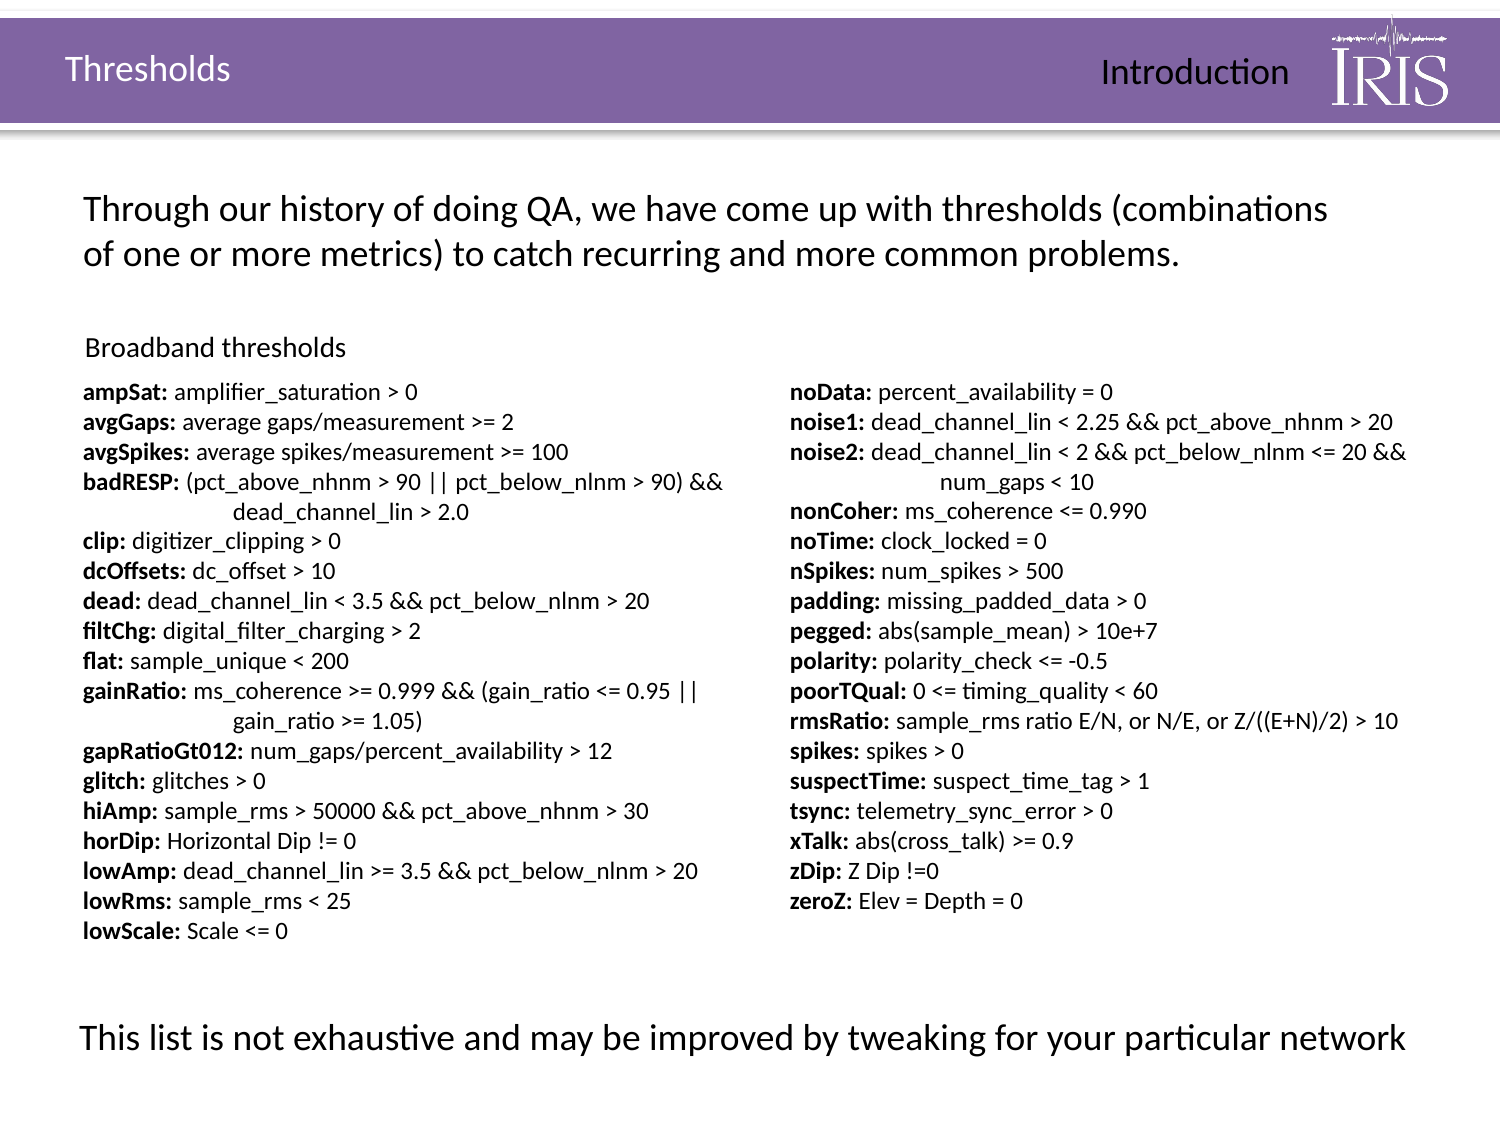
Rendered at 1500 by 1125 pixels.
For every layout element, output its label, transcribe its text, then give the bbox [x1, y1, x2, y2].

text_box [0, 11, 1500, 130]
text_box Thresholds [50, 36, 776, 97]
text_box noData: percent_availability = 0 noise1: dead_channel_lin < 2.25 && pct_above_nhnm > 20 noise2: dead_channel_lin < 2 && pct_below_nlnm <= 20 && num_gaps < 10 nonCoher: ms_coherence <= 0.990 noTime: clock_locked = 0 nSpikes: num_spikes > 500 padding: missing_padded_data > 0 pegged: abs(sample_mean) > 10e+7 polarity: polarity_check <= -0.5 poorTQual: 0 <= timing_quality < 60 rmsRatio: sample_rms ratio E/N, or N/E, or Z/((E+N)/2) > 10 spikes: spikes > 0 suspectTime: suspect_time_tag > 1 tsync: telemetry_sync_error > 0 xTalk: abs(cross_talk) >= 0.9 zDip: Z Dip !=0 zeroZ: Elev = Depth = 0 [775, 367, 1451, 922]
text_box Through our history of doing QA, we have come up with thresholds (combinations of one or more metrics) to catch recurring and more common problems. [68, 176, 1374, 281]
picture [1331, 14, 1449, 107]
text_box Broadband thresholds [70, 321, 362, 371]
text_box ampSat: amplifier_saturation > 0 avgGaps: average gaps/measurement >= 2 avgSpikes: average spikes/measurement >= 100 badRESP: (pct_above_nhnm > 90 || pct_below_nlnm > 90) && dead_channel_lin > 2.0 clip: digitizer_clipping > 0 dcOffsets: dc_offset > 10 dead: dead_channel_lin < 3.5 && pct_below_nlnm > 20 filtChg: digital_filter_charging > 2 flat: sample_unique < 200 gainRatio: ms_coherence >= 0.999 && (gain_ratio <= 0.95 || gain_ratio >= 1.05) gapRatioGt012: num_gaps/percent_availability > 12 glitch: glitches > 0 hiAmp: sample_rms > 50000 && pct_above_nhnm > 30 horDip: Horizontal Dip != 0 lowAmp: dead_channel_lin >= 3.5 && pct_below_nlnm > 20 lowRms: sample_rms < 25 lowScale: Scale <= 0 [68, 368, 744, 952]
text_box This list is not exhaustive and may be improved by tweaking for your particular network [64, 1005, 1423, 1066]
text_box Introduction [1085, 39, 1305, 100]
